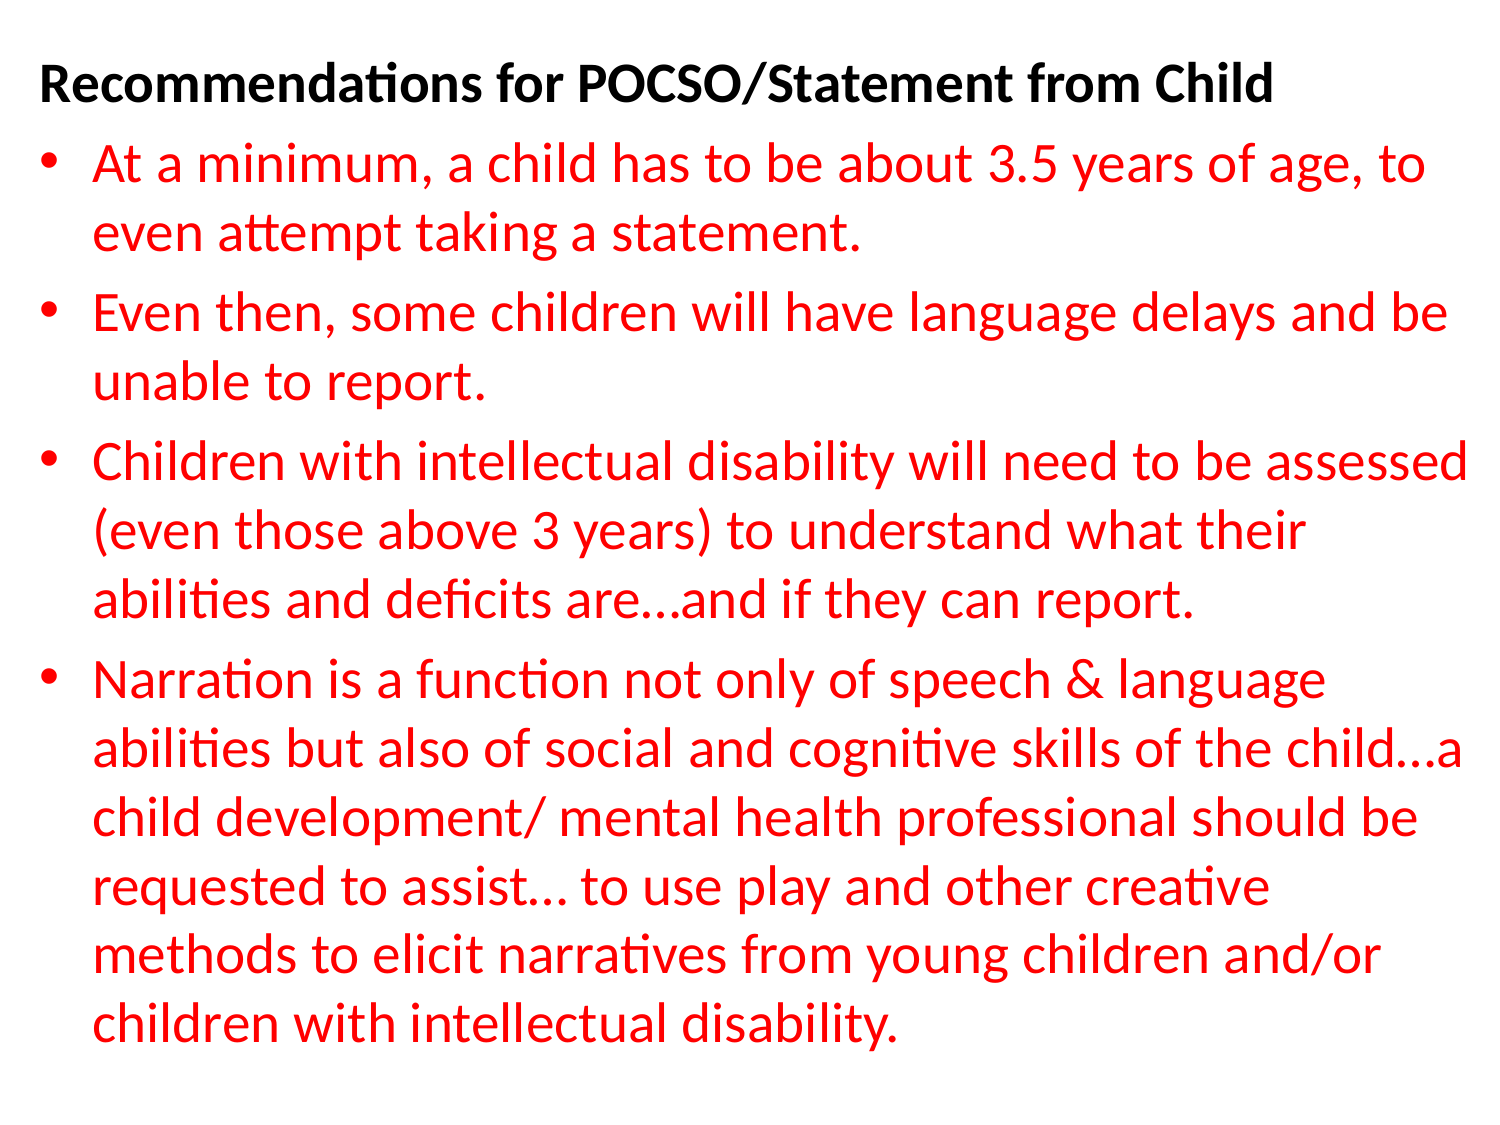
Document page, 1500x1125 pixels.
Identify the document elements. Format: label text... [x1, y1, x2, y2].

list Recommendations for POCSO/Statement from Child At a minimum, a child has to be about 3.5 years of age, to even attempt taking a statement. Even then, some children will have language delays and be unable to report. Children with intellectual disability will need to be assessed (even those above 3 years) to understand what their abilities and deficits are…and if they can report. Narration is a function not only of speech & language abilities but also of social and cognitive skills of the child…a child development/ mental health professional should be requested to assist… to use play and other creative methods to elicit narratives from young children and/or children with intellectual disability. [24, 37, 1488, 1075]
